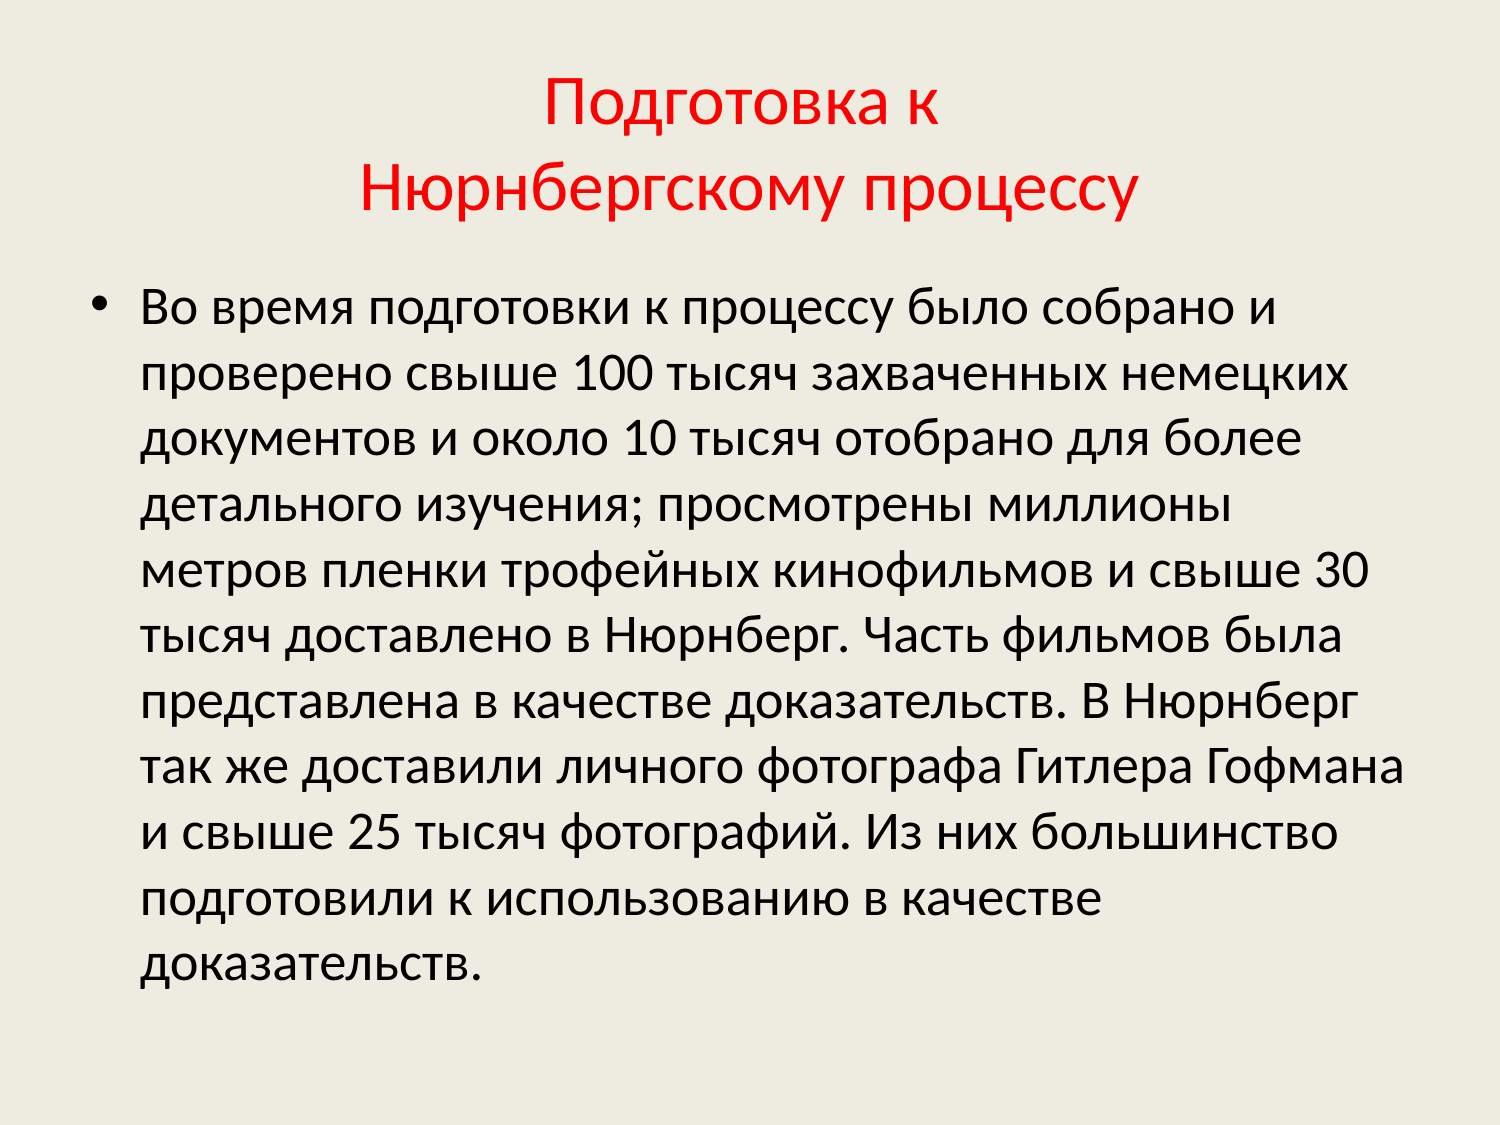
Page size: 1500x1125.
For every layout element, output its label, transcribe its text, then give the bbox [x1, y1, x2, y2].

list Во время подготовки к процессу было собрано и проверено свыше 100 тысяч захваченных немецких документов и около 10 тысяч отобрано для более детального изучения; просмотрены миллионы метров пленки трофейных кинофильмов и свыше 30 тысяч доставлено в Нюрнберг. Часть фильмов была представлена в качестве доказательств. В Нюрнберг так же доставили личного фотографа Гитлера Гофмана и свыше 25 тысяч фотографий. Из них большинство подготовили к использованию в качестве доказательств. [75, 262, 1425, 1005]
title Подготовка к Нюрнбергскому процессу [75, 45, 1425, 233]
